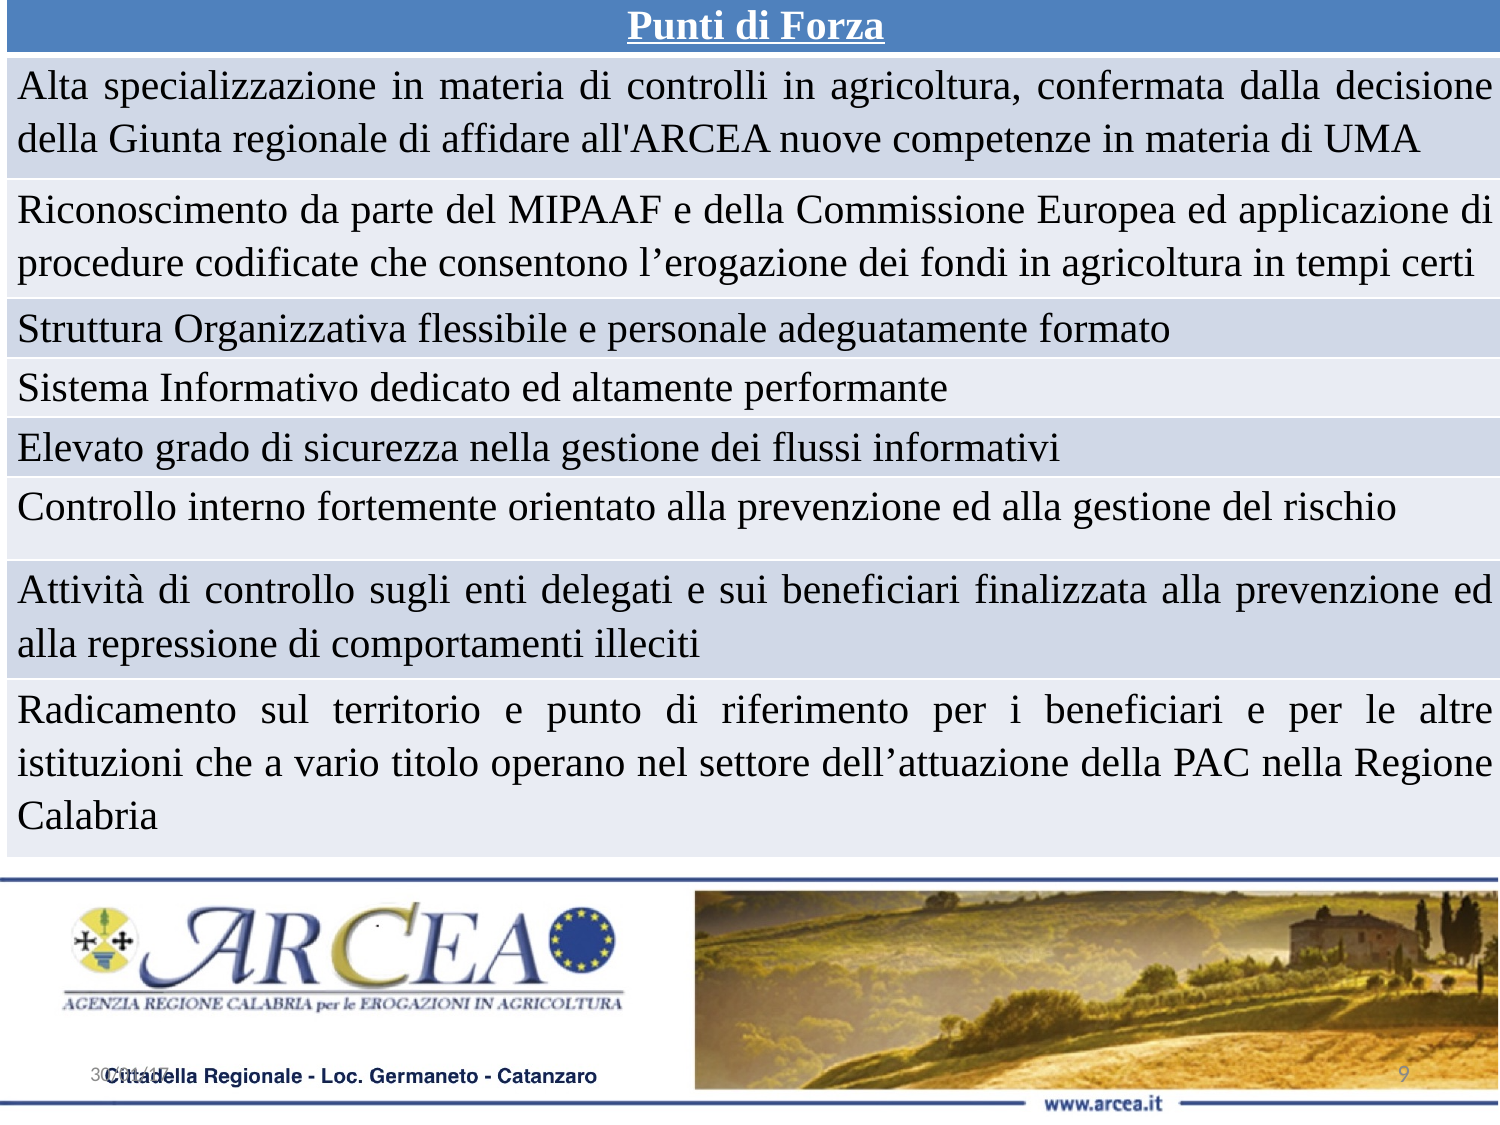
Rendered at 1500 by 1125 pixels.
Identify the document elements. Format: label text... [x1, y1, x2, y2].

slide_number 9 [1074, 1042, 1425, 1103]
table_cell Struttura Organizzativa flessibile e personale adeguatamente formato [7, 299, 1500, 357]
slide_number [75, 1042, 425, 1103]
table_cell Sistema Informativo dedicato ed altamente performante [7, 359, 1500, 416]
table_cell Alta specializzazione in materia di controlli in agricoltura, confermata dalla decisione della Giunta regionale di affidare all'ARCEA nuove competenze in materia di UMA [7, 58, 1500, 178]
table_cell Controllo interno fortemente orientato alla prevenzione ed alla gestione del rischio [7, 478, 1500, 559]
table_cell Elevato grado di sicurezza nella gestione dei flussi informativi [7, 418, 1500, 476]
table_cell Radicamento sul territorio e punto di riferimento per i beneficiari e per le altre istituzioni che a vario titolo operano nel settore dell’attuazione della PAC nella Regione Calabria [7, 680, 1500, 857]
table_cell Attività di controllo sugli enti delegati e sui beneficiari finalizzata alla prevenzione ed alla repressione di comportamenti illeciti [7, 561, 1500, 678]
picture [0, 871, 1499, 1125]
table_header Punti di Forza [7, 0, 1500, 52]
table_cell Riconoscimento da parte del MIPAAF e della Commissione Europea ed applicazione di procedure codificate che consentono l’erogazione dei fondi in agricoltura in tempi certi [7, 180, 1500, 297]
